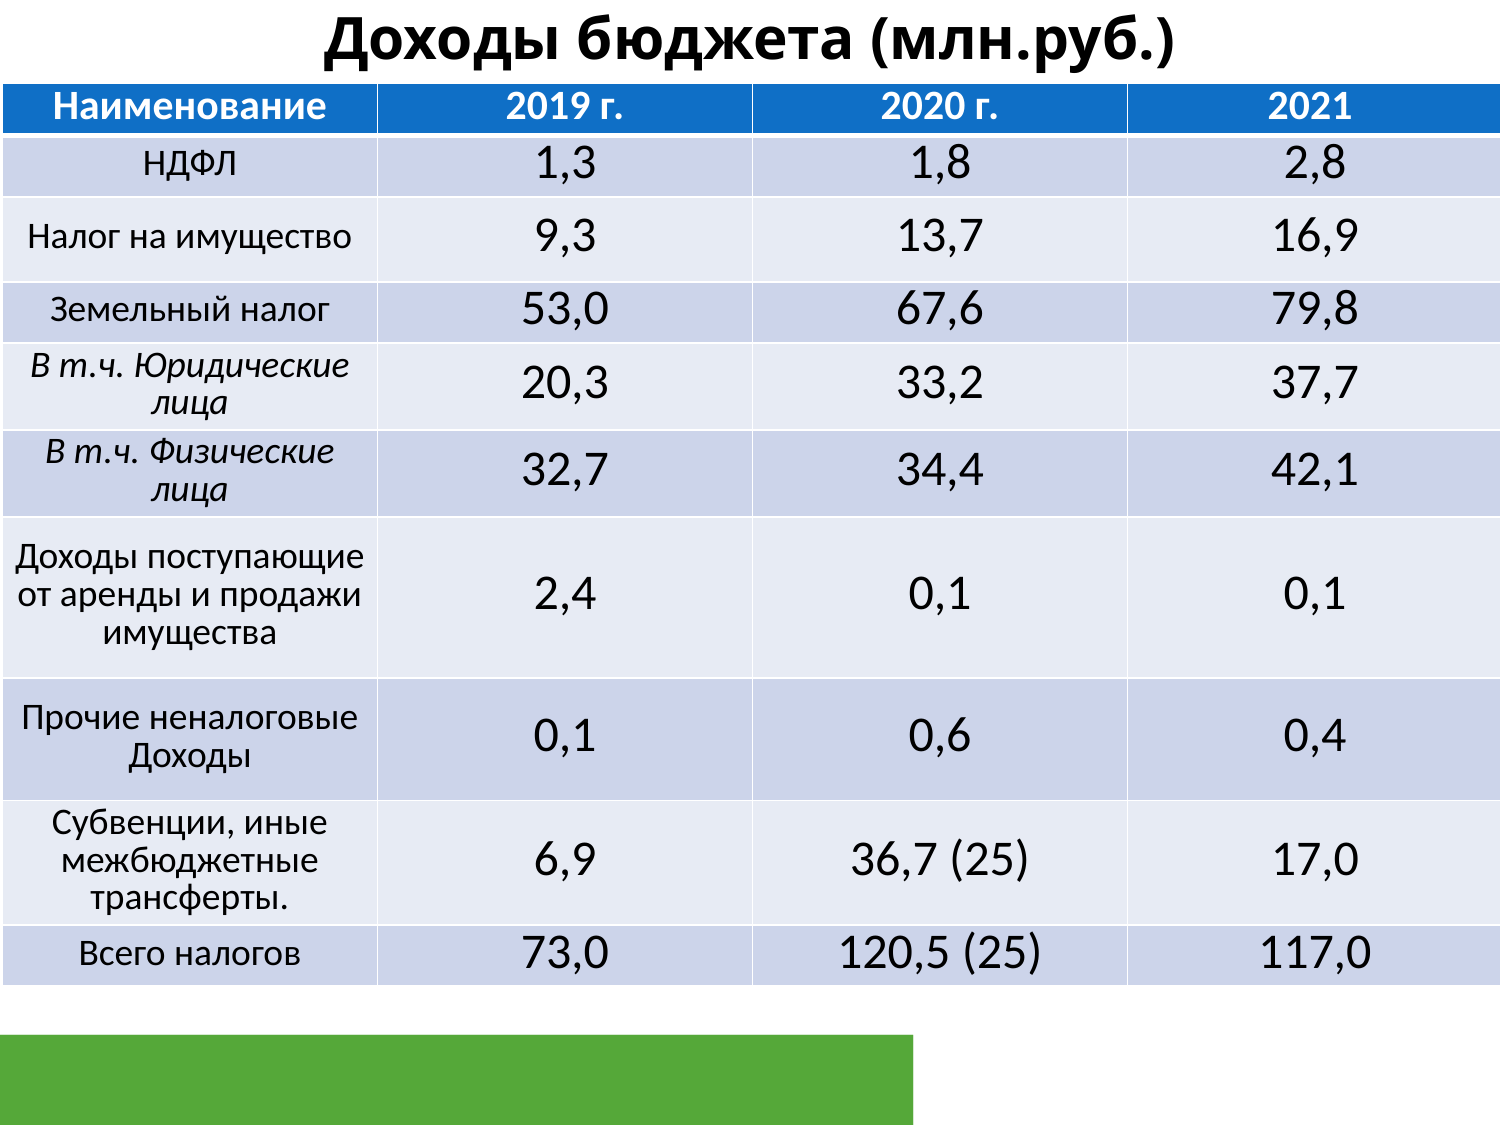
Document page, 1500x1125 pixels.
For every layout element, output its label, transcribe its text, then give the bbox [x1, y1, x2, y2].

table_cell 42,1 [1128, 431, 1500, 516]
table_header 2020 г. [753, 84, 1127, 133]
table_cell 0,1 [753, 518, 1127, 677]
table_cell 2,4 [378, 518, 752, 677]
table_header 2021 [1128, 84, 1500, 133]
table_cell 53,0 [378, 283, 752, 342]
table_cell 0,1 [1128, 518, 1500, 677]
table_cell Доходы поступающие от аренды и продажи имущества [3, 518, 377, 677]
table_cell 33,2 [753, 344, 1127, 429]
table_cell 67,6 [753, 283, 1127, 342]
table_cell 17,0 [1128, 801, 1500, 924]
table_cell 2,8 [1128, 138, 1500, 196]
table_cell Прочие неналоговые Доходы [3, 679, 377, 800]
table_cell 0,4 [1128, 679, 1500, 800]
table_header 2019 г. [378, 84, 752, 133]
table_cell 1,3 [378, 138, 752, 196]
table_cell 0,6 [753, 679, 1127, 800]
table_cell 13,7 [753, 198, 1127, 281]
table_cell Всего налогов [3, 926, 377, 985]
table_cell 16,9 [1128, 198, 1500, 281]
table_cell 79,8 [1128, 283, 1500, 342]
table_cell Земельный налог [3, 283, 377, 342]
table_cell Субвенции, иные межбюджетные трансферты. [3, 801, 377, 924]
table_cell 1,8 [753, 138, 1127, 196]
table_cell 37,7 [1128, 344, 1500, 429]
table_cell 36,7 (25) [753, 801, 1127, 924]
title Доходы бюджета (млн.руб.) [0, 1, 1500, 81]
table_cell В т.ч. Юридические лица [3, 344, 377, 429]
table_cell 0,1 [378, 679, 752, 800]
table_cell 20,3 [378, 344, 752, 429]
table_cell В т.ч. Физические лица [3, 431, 377, 516]
table_cell 73,0 [378, 926, 752, 985]
table_cell 117,0 [1128, 926, 1500, 985]
table_cell 32,7 [378, 431, 752, 516]
table_cell 120,5 (25) [753, 926, 1127, 985]
table_cell 34,4 [753, 431, 1127, 516]
table_cell Налог на имущество [3, 198, 377, 281]
table_header Наименование [3, 84, 377, 133]
table_cell 9,3 [378, 198, 752, 281]
table_cell 6,9 [378, 801, 752, 924]
table_cell НДФЛ [3, 138, 377, 196]
